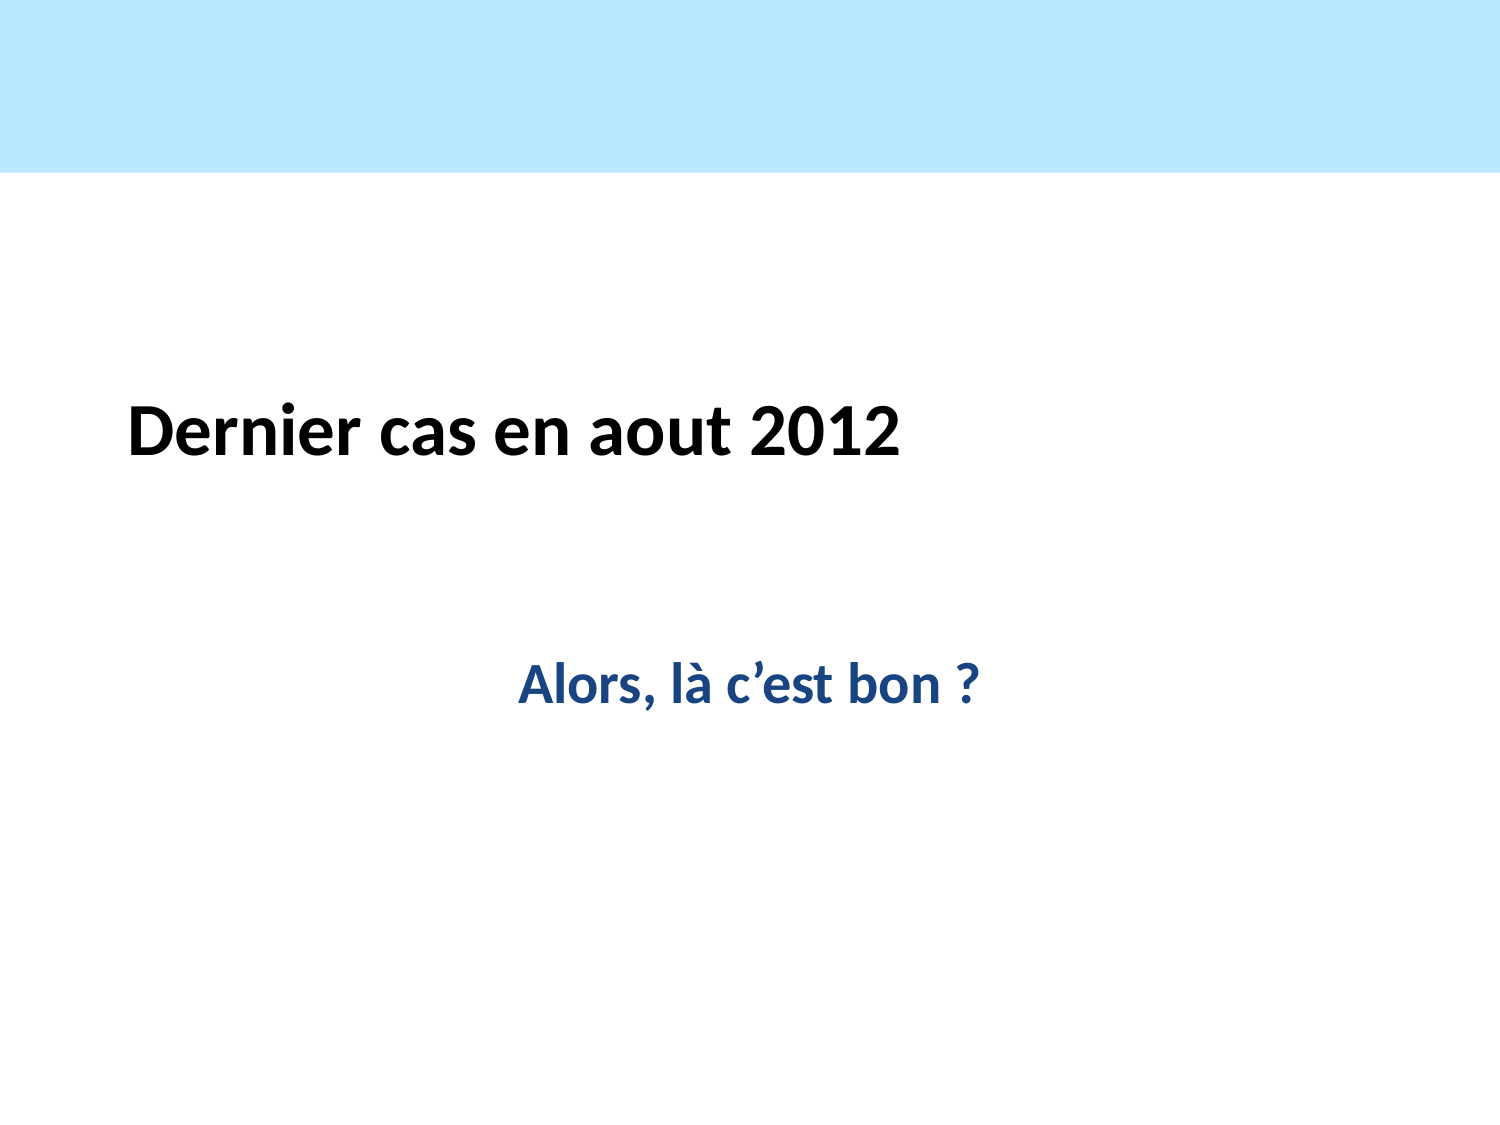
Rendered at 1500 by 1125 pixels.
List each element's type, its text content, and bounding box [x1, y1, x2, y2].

title Dernier cas en aout 2012 [112, 349, 1388, 591]
subtitle Alors, là c’est bon ? [225, 637, 1275, 925]
